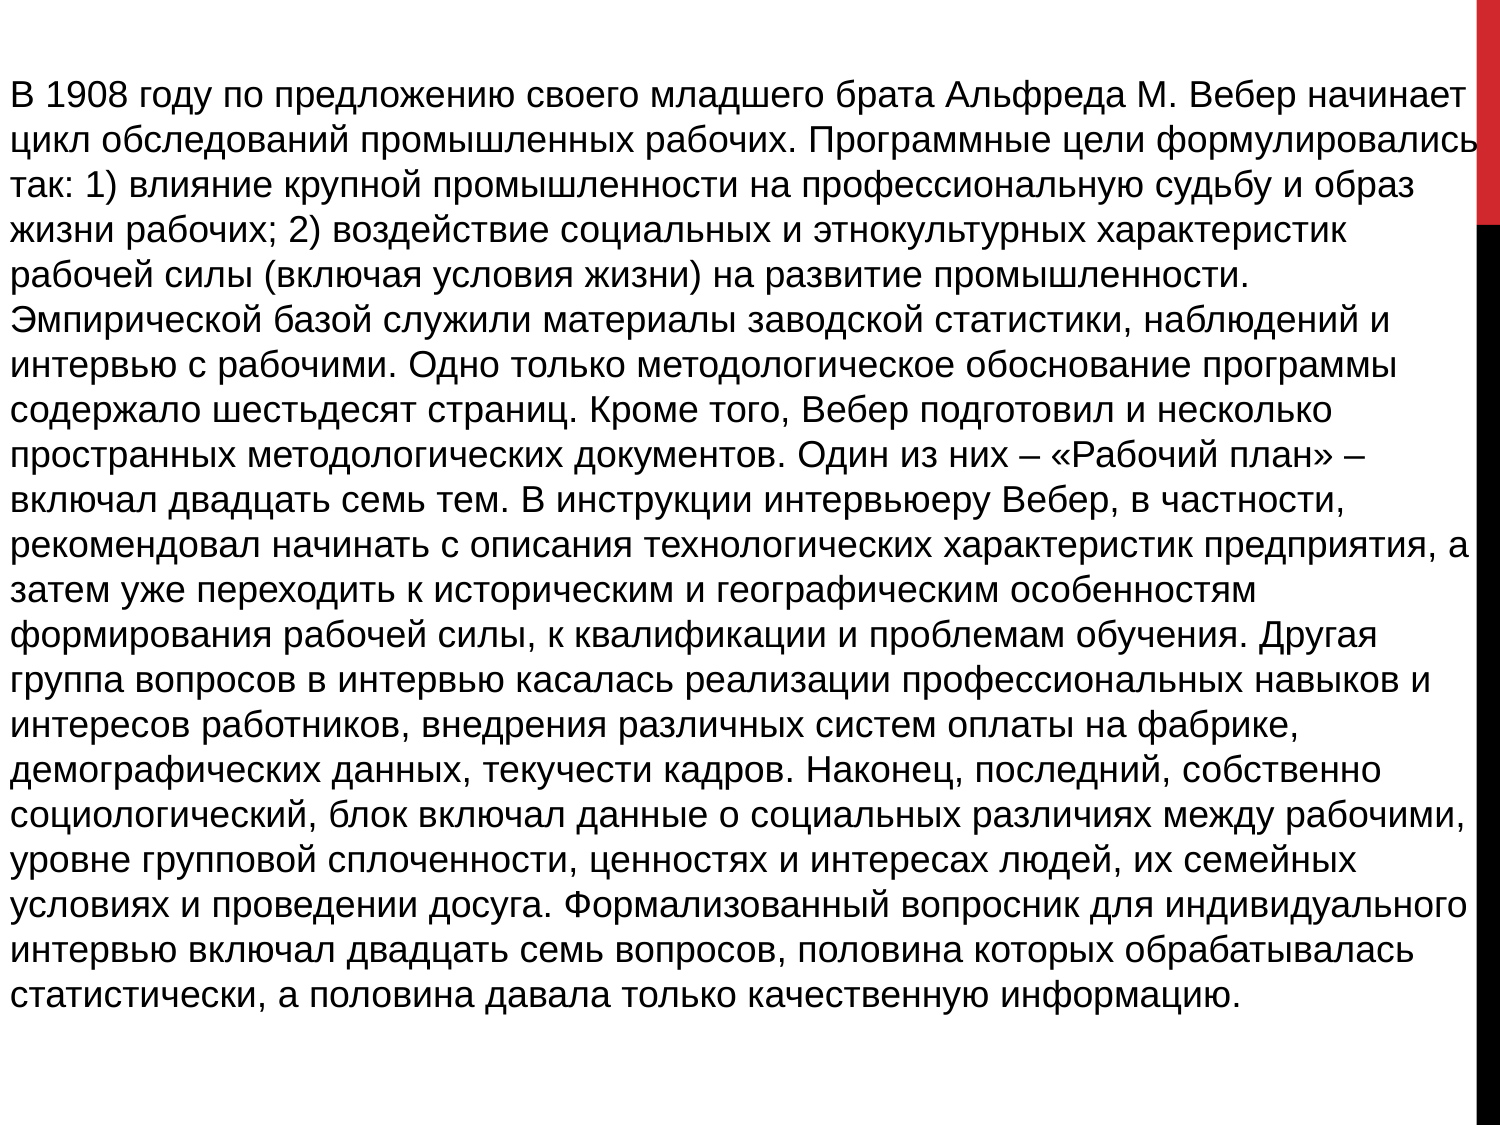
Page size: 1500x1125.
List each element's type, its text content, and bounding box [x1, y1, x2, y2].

text_box В 1908 году по предложению своего младшего брата Альфреда М. Вебер начинает цикл обследований промышленных рабочих. Программные цели формулировались так: 1) влияние крупной промышленности на профессиональную судьбу и образ жизни рабочих; 2) воздействие социальных и этнокультурных характеристик рабочей силы (включая условия жизни) на развитие промышленности. Эмпирической базой служили материалы заводской статистики, наблюдений и интервью с рабочими. Одно только методологическое обоснование программы содержало шестьдесят страниц. Кроме того, Вебер подготовил и несколько пространных методологических документов. Один из них – «Рабочий план» – включал двадцать семь тем. В инструкции интервьюеру Вебер, в частности, рекомендовал начинать с описания технологических характеристик предприятия, а затем уже переходить к историческим и географическим особенностям формирования рабочей силы, к квалификации и проблемам обучения. Другая группа вопросов в интервью касалась реализации профессиональных навыков и интересов работников, внедрения различных систем оплаты на фабрике, демографических данных, текучести кадров. Наконец, последний, собственно социологический, блок включал данные о социальных различиях между рабочими, уровне групповой сплоченности, ценностях и интересах людей, их семейных условиях и проведении досуга. Формализованный вопросник для индивидуального интервью включал двадцать семь вопросов, половина которых обрабатывалась статистически, а половина давала только качественную информацию. [0, 62, 1496, 1023]
